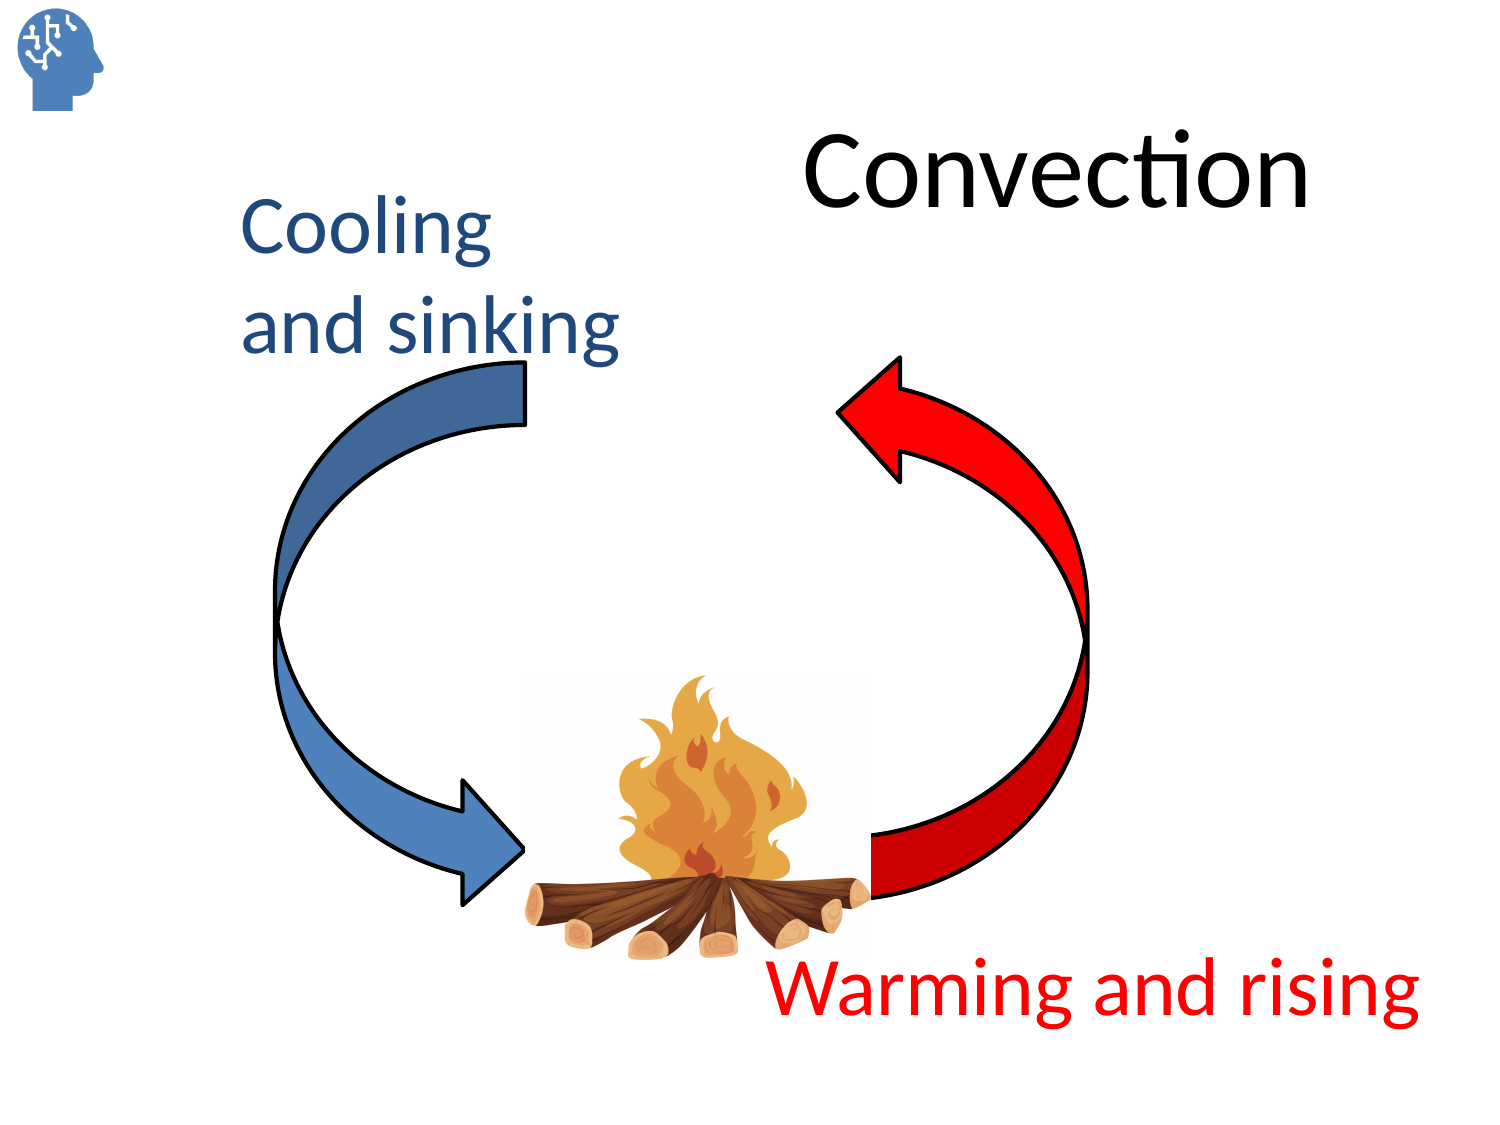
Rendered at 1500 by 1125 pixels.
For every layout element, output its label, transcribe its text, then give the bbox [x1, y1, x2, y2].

picture [524, 674, 871, 961]
text_box Warming and rising [750, 924, 1444, 1040]
text_box Convection [787, 87, 1388, 238]
text_box [837, 357, 1088, 898]
text_box [275, 378, 526, 906]
text_box Cooling and sinking [225, 162, 788, 378]
text_box [0, 0, 121, 121]
